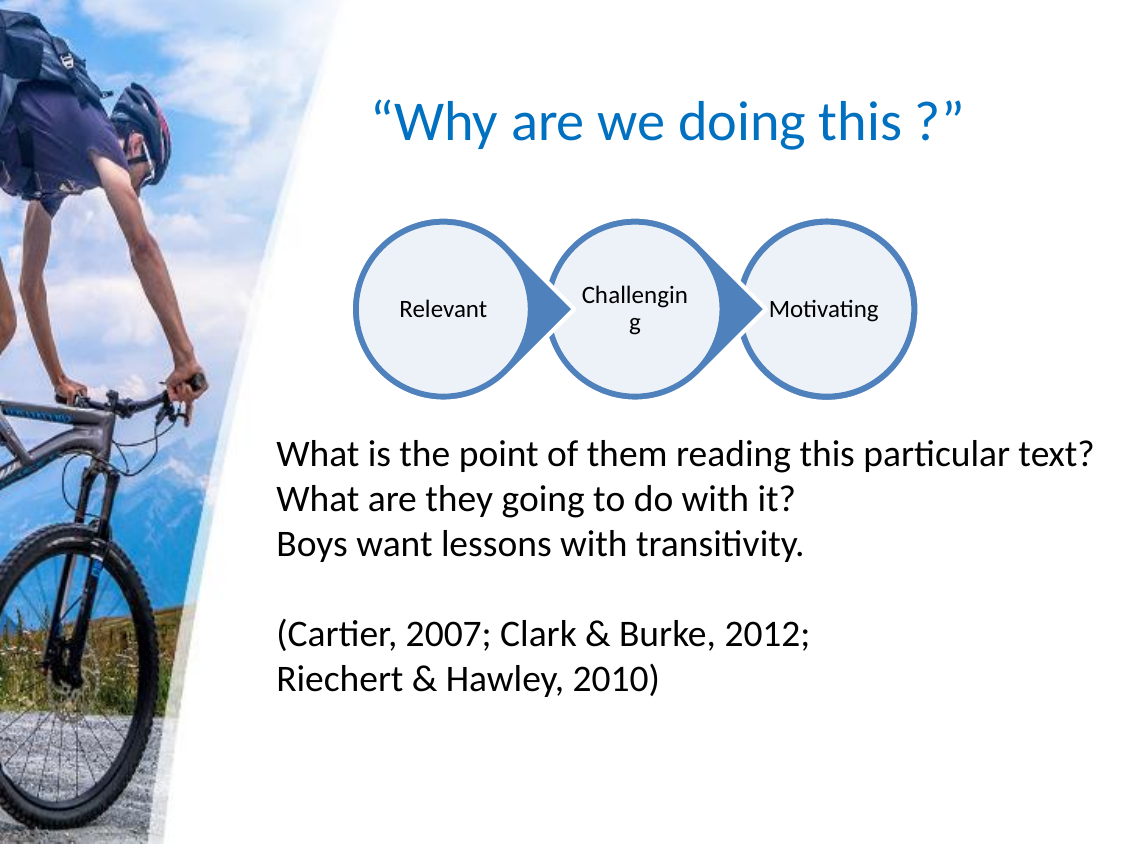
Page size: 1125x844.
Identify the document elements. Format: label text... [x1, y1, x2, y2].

title “Why are we doing this ?” [355, 71, 1070, 166]
text_box What is the point of them reading this particular text? What are they going to do with it? Boys want lessons with transitivity. (Cartier, 2007; Clark & Burke, 2012; Riechert & Hawley, 2010) [261, 421, 1112, 707]
picture [0, 0, 1125, 844]
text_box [286, 146, 946, 473]
